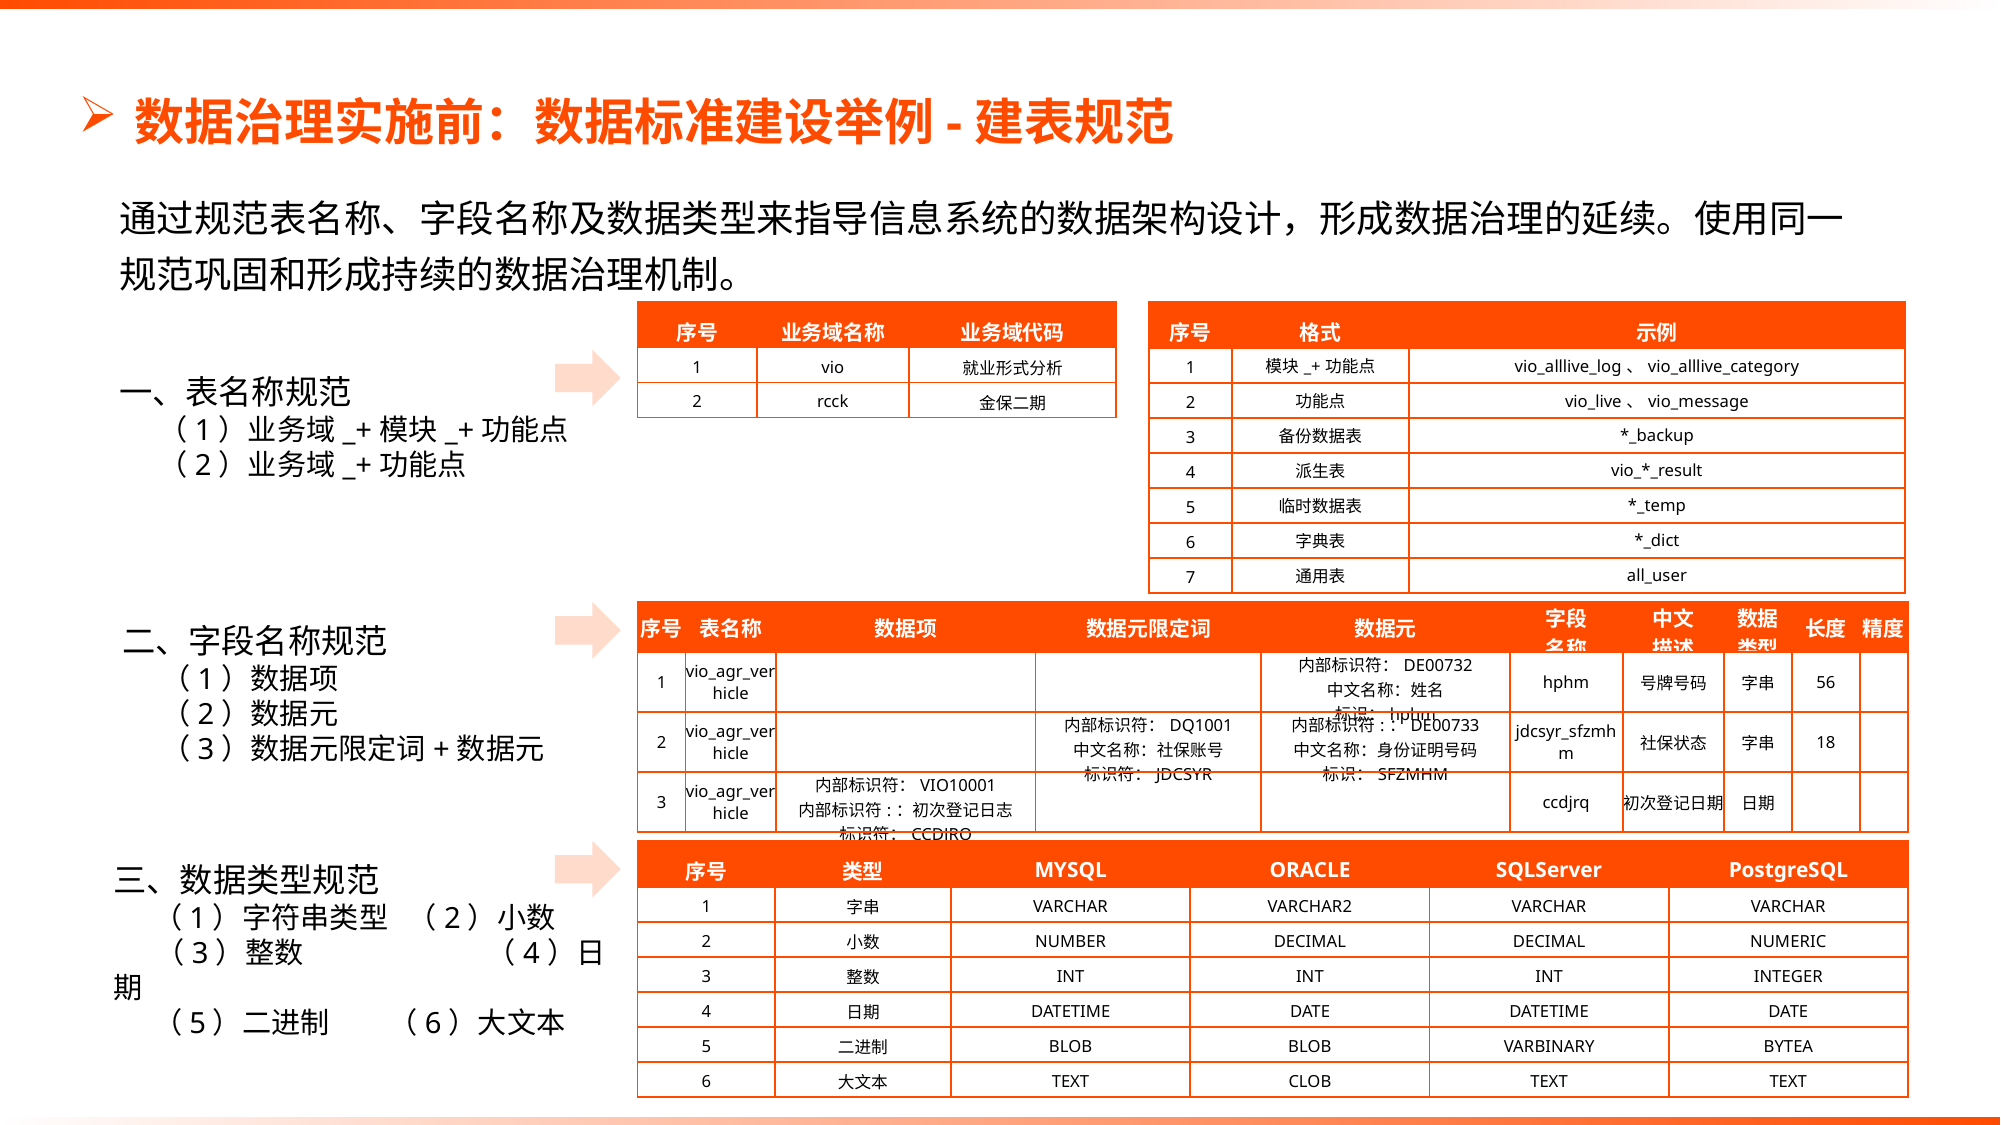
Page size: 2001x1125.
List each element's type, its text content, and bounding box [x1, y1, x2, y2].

table_cell DATETIME [952, 993, 1189, 1026]
table_cell 内部标识符:：DE00733 中文名称：身份证明号码 标识：SFZMHM [1262, 713, 1509, 771]
table_header MYSQL [952, 842, 1189, 886]
table_header ORACLE [1191, 842, 1429, 886]
table_cell *_backup [1410, 419, 1904, 452]
table_cell BLOB [1191, 1028, 1429, 1061]
table_cell 字串 [1725, 713, 1791, 771]
table_cell 3 [1150, 419, 1231, 452]
table_cell 6 [638, 1063, 774, 1096]
table_cell VARCHAR2 [1191, 888, 1429, 921]
table_cell 小数 [776, 923, 950, 956]
table_cell 内部标识符：DE00732 中文名称：姓名 标识：hphm [1262, 653, 1509, 711]
table_header 示例 [1410, 302, 1904, 347]
table_cell VARCHAR [952, 888, 1189, 921]
table_cell TEXT [952, 1063, 1189, 1096]
table_cell DATETIME [1430, 993, 1668, 1026]
table_cell 功能点 [1233, 384, 1408, 417]
table_cell DECIMAL [1430, 923, 1668, 956]
table_cell 18 [1793, 713, 1859, 771]
table_cell 二进制 [776, 1028, 950, 1061]
table_cell 大文本 [776, 1063, 950, 1096]
table_cell 整数 [776, 958, 950, 991]
table_header 序号 [638, 302, 756, 347]
table_cell 模块_+功能点 [1233, 349, 1408, 382]
table_header 字段 名称 [1511, 603, 1622, 651]
table_cell 2 [638, 923, 774, 956]
table_cell *_dict [1410, 524, 1904, 557]
table_cell 3 [638, 773, 685, 831]
table_cell 备份数据表 [1233, 419, 1408, 452]
table_cell ccdjrq [1511, 773, 1622, 831]
text_box 一、表名称规范 （1）业务域_+模块_+功能点 （2）业务域_+功能点 [104, 344, 627, 489]
table_header 数据项 [777, 603, 1035, 651]
table_cell 临时数据表 [1233, 489, 1408, 522]
table_cell INT [952, 958, 1189, 991]
table_header 序号 [638, 603, 685, 651]
table_header 业务域代码 [910, 302, 1115, 347]
table_cell [1861, 713, 1907, 771]
table_cell 1 [638, 348, 756, 382]
table_cell 字串 [1725, 653, 1791, 711]
table_cell DECIMAL [1191, 923, 1429, 956]
table_cell vio_alllive_log、vio_alllive_category [1410, 349, 1904, 382]
table_cell 号牌号码 [1624, 653, 1723, 711]
table_header 格式 [1233, 302, 1408, 347]
table_header 序号 [1150, 302, 1231, 347]
table_cell INT [1191, 958, 1429, 991]
table_cell 1 [638, 888, 774, 921]
table_cell CLOB [1191, 1063, 1429, 1096]
table_cell 6 [1150, 524, 1231, 557]
table_cell 4 [1150, 454, 1231, 487]
table_cell 内部标识符：DQ1001 中文名称：社保账号 标识符：JDCSYR [1036, 713, 1260, 771]
table_header 表名称 [686, 603, 775, 651]
title 数据治理实施前：数据标准建设举例-建表规范 [63, 59, 1957, 182]
table_cell rcck [758, 383, 908, 417]
text_box 二、字段名称规范 （1）数据项 （2）数据元 （3）数据元限定词+数据元 [107, 592, 630, 773]
table_cell 4 [638, 993, 774, 1026]
table_cell [1861, 773, 1907, 831]
table_cell VARCHAR [1670, 888, 1907, 921]
table_cell hphm [1511, 653, 1622, 711]
table_header 精度 [1861, 603, 1907, 651]
table_cell NUMBER [952, 923, 1189, 956]
text_box 三、数据类型规范 （1）字符串类型 （2）小数 （3）整数 （4）日期 （5）二进制 （6）大文本 [98, 832, 621, 1047]
table_cell [1036, 773, 1260, 831]
table_cell 1 [1150, 349, 1231, 382]
table_cell 2 [638, 383, 756, 417]
table_cell vio_agr_verhicle [686, 773, 775, 831]
table_cell 1 [638, 653, 685, 711]
table_cell vio [758, 348, 908, 382]
table_cell VARCHAR [1430, 888, 1668, 921]
table_header 序号 [638, 842, 774, 886]
text_box [554, 599, 623, 662]
table_header 中文 描述 [1624, 603, 1723, 651]
table_cell vio_*_result [1410, 454, 1904, 487]
table_cell vio_agr_verhicle [686, 653, 775, 711]
table_header 数据元 [1262, 603, 1509, 651]
table_cell BLOB [952, 1028, 1189, 1061]
table_cell INTEGER [1670, 958, 1907, 991]
table_header 数据元限定词 [1036, 603, 1260, 651]
table_cell [777, 713, 1035, 771]
table_header 数据 类型 [1725, 603, 1791, 651]
text_box [553, 838, 623, 901]
table_header 类型 [776, 842, 950, 886]
table_cell 2 [638, 713, 685, 771]
text_box 通过规范表名称、字段名称及数据类型来指导信息系统的数据架构设计，形成数据治理的延续。使用同一规范巩固和形成持续的数据治理机制。 [103, 176, 1861, 321]
table_cell 就业形式分析 [910, 348, 1115, 382]
table_cell [1036, 653, 1260, 711]
table_cell [777, 653, 1035, 711]
table_cell 字串 [776, 888, 950, 921]
table_cell 内部标识符：VIO10001 内部标识符:：初次登记日志 标识符：CCDJRQ [777, 773, 1035, 831]
table_cell BYTEA [1670, 1028, 1907, 1061]
table_cell 5 [638, 1028, 774, 1061]
table_cell VARBINARY [1430, 1028, 1668, 1061]
table_cell 派生表 [1233, 454, 1408, 487]
table_cell vio_agr_verhicle [686, 713, 775, 771]
table_header PostgreSQL [1670, 842, 1907, 886]
table_cell [1262, 773, 1509, 831]
table_cell INT [1430, 958, 1668, 991]
table_cell 社保状态 [1624, 713, 1723, 771]
table_cell 初次登记日期 [1624, 773, 1723, 831]
table_cell *_temp [1410, 489, 1904, 522]
table_cell 金保二期 [910, 383, 1115, 417]
table_cell [1861, 653, 1907, 711]
table_header SQLServer [1430, 842, 1668, 886]
table_cell 字典表 [1233, 524, 1408, 557]
table_cell DATE [1670, 993, 1907, 1026]
table_cell all_user [1410, 559, 1904, 592]
table_cell vio_live、vio_message [1410, 384, 1904, 417]
table_cell 7 [1150, 559, 1231, 592]
table_cell 56 [1793, 653, 1859, 711]
table_header 业务域名称 [758, 302, 908, 347]
table_cell 日期 [1725, 773, 1791, 831]
table_cell NUMERIC [1670, 923, 1907, 956]
table_cell DATE [1191, 993, 1429, 1026]
table_cell 5 [1150, 489, 1231, 522]
table_cell 2 [1150, 384, 1231, 417]
table_cell 日期 [776, 993, 950, 1026]
table_header 长度 [1793, 603, 1859, 651]
table_cell 3 [638, 958, 774, 991]
table_cell TEXT [1430, 1063, 1668, 1096]
table_cell 通用表 [1233, 559, 1408, 592]
table_cell [1793, 773, 1859, 831]
table_cell jdcsyr_sfzmhm [1511, 713, 1622, 771]
table_cell TEXT [1670, 1063, 1907, 1096]
